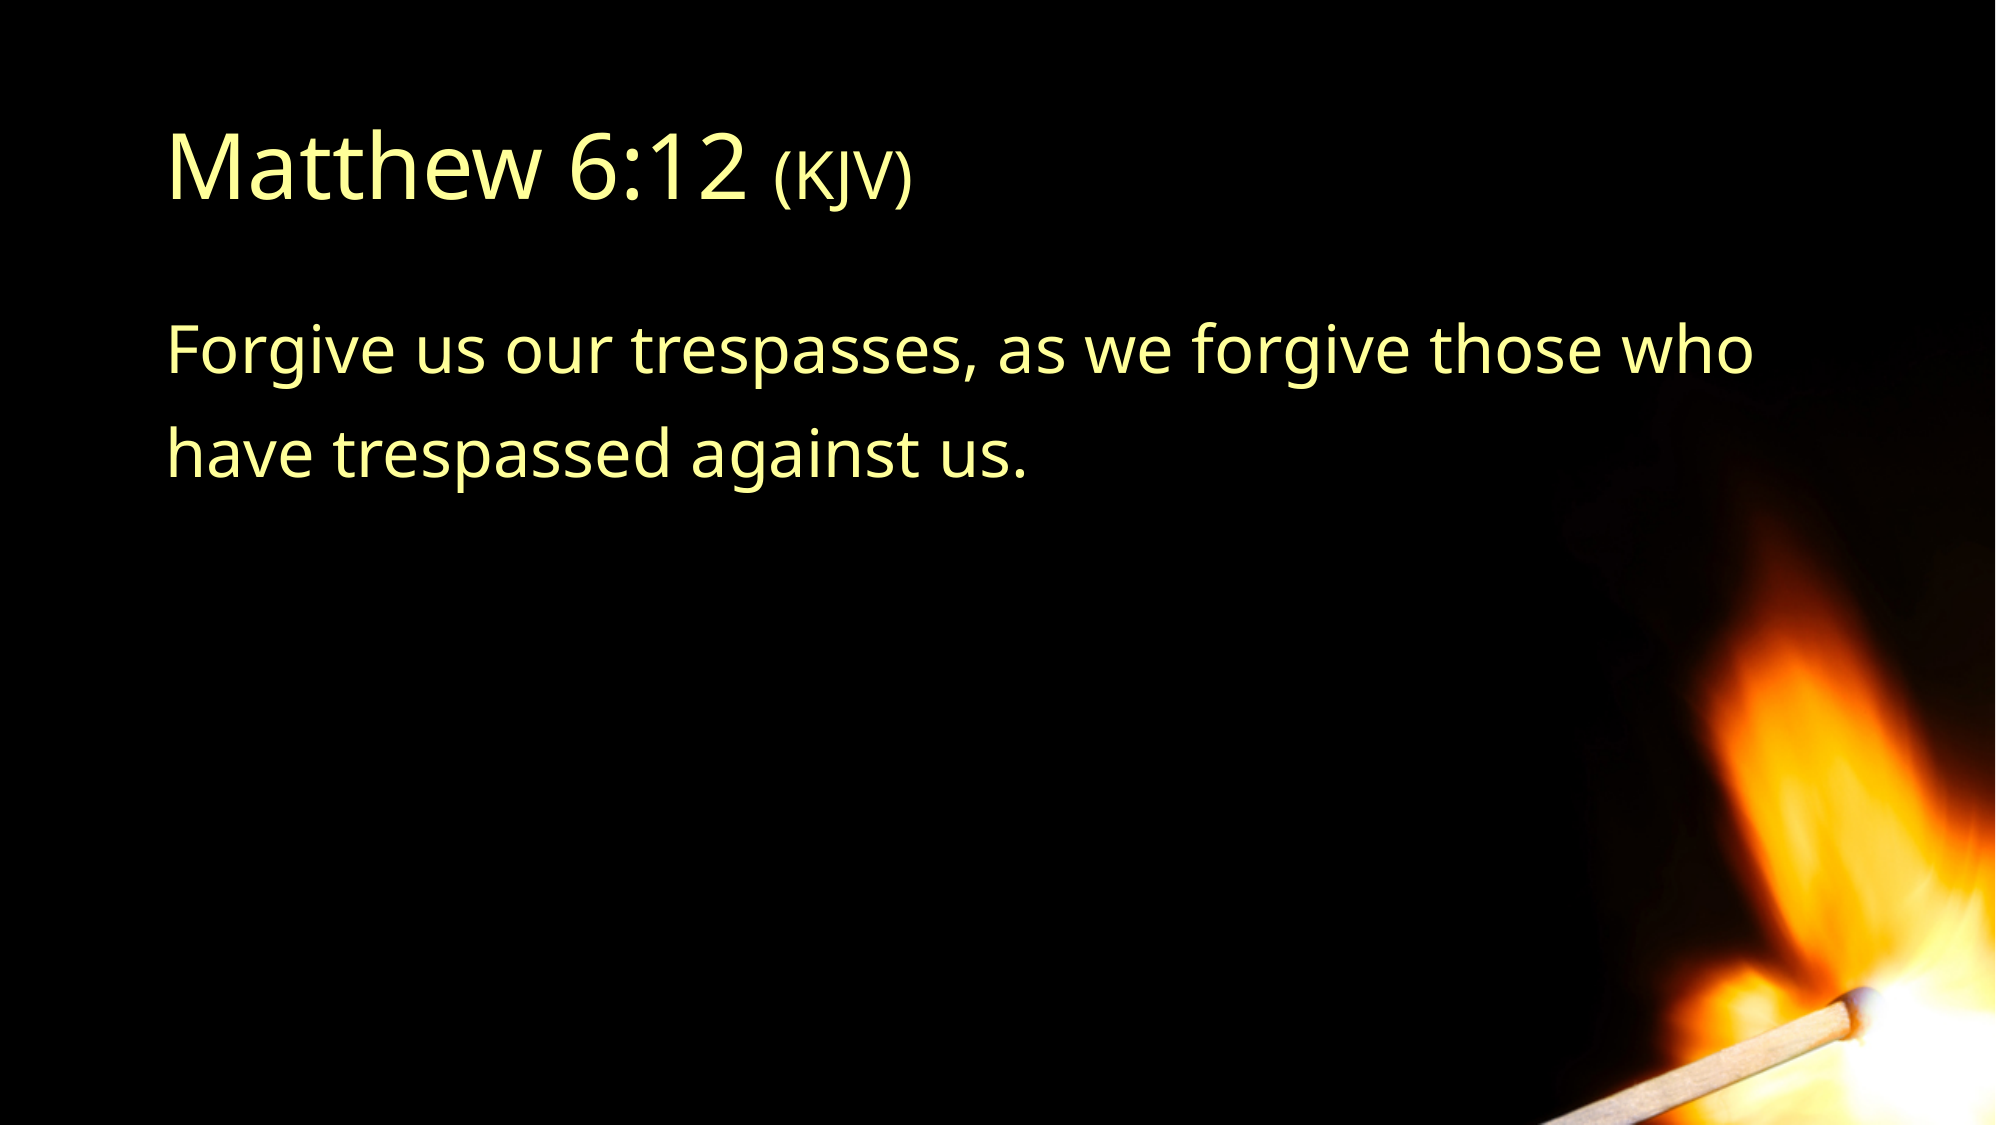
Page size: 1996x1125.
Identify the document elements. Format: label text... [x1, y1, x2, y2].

picture [0, 0, 1996, 1125]
list Forgive us our trespasses, as we forgive those who have trespassed against us. [150, 275, 1846, 1013]
title Matthew 6:12 (KJV) [149, 99, 1846, 288]
